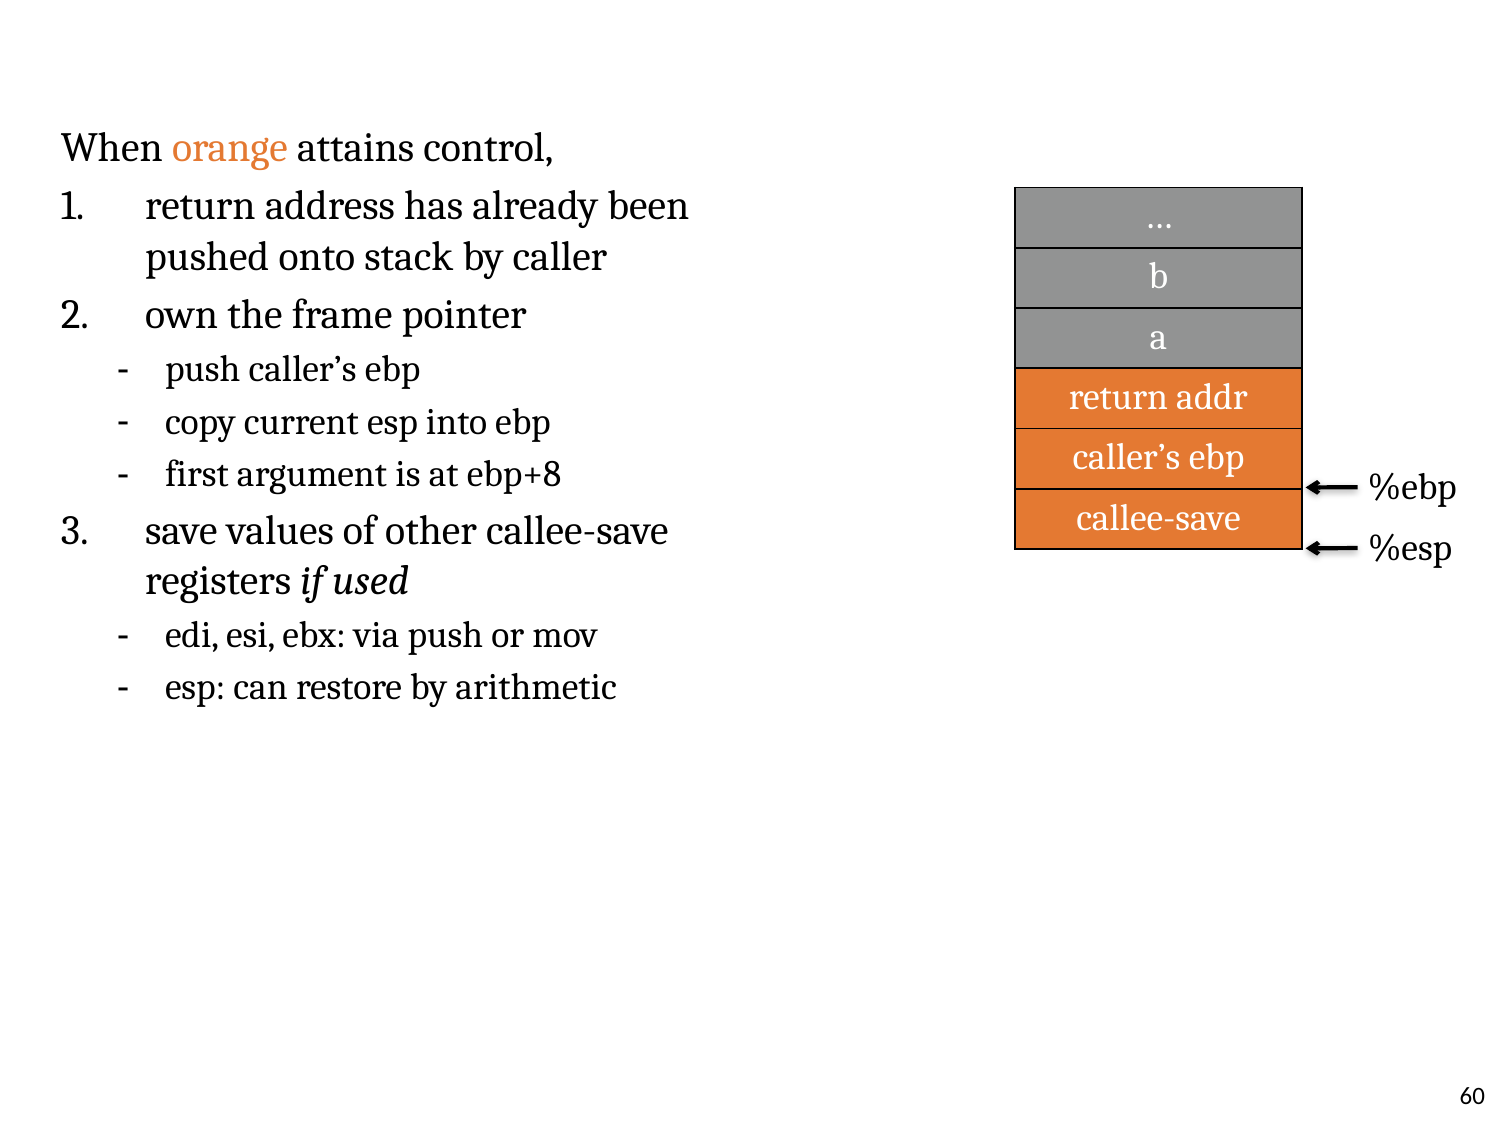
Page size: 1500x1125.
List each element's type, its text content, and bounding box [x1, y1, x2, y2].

table_header … [1016, 188, 1301, 247]
table_cell caller’s ebp [1016, 429, 1301, 488]
slide_number 60 [1400, 1065, 1500, 1125]
table_cell b [1016, 249, 1301, 307]
table_cell a [1016, 309, 1301, 367]
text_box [1305, 515, 1471, 577]
table_cell return addr [1016, 369, 1301, 428]
table_cell callee-save [1016, 490, 1300, 548]
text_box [1305, 454, 1476, 516]
list When orange attains control, return address has already been pushed onto stack by caller own the frame pointer push caller’s ebp copy current esp into ebp first argument is at ebp+8 save values of other callee-save registers if used edi, esi, ebx: via push or mov esp: can restore by arithmetic [45, 112, 735, 1068]
